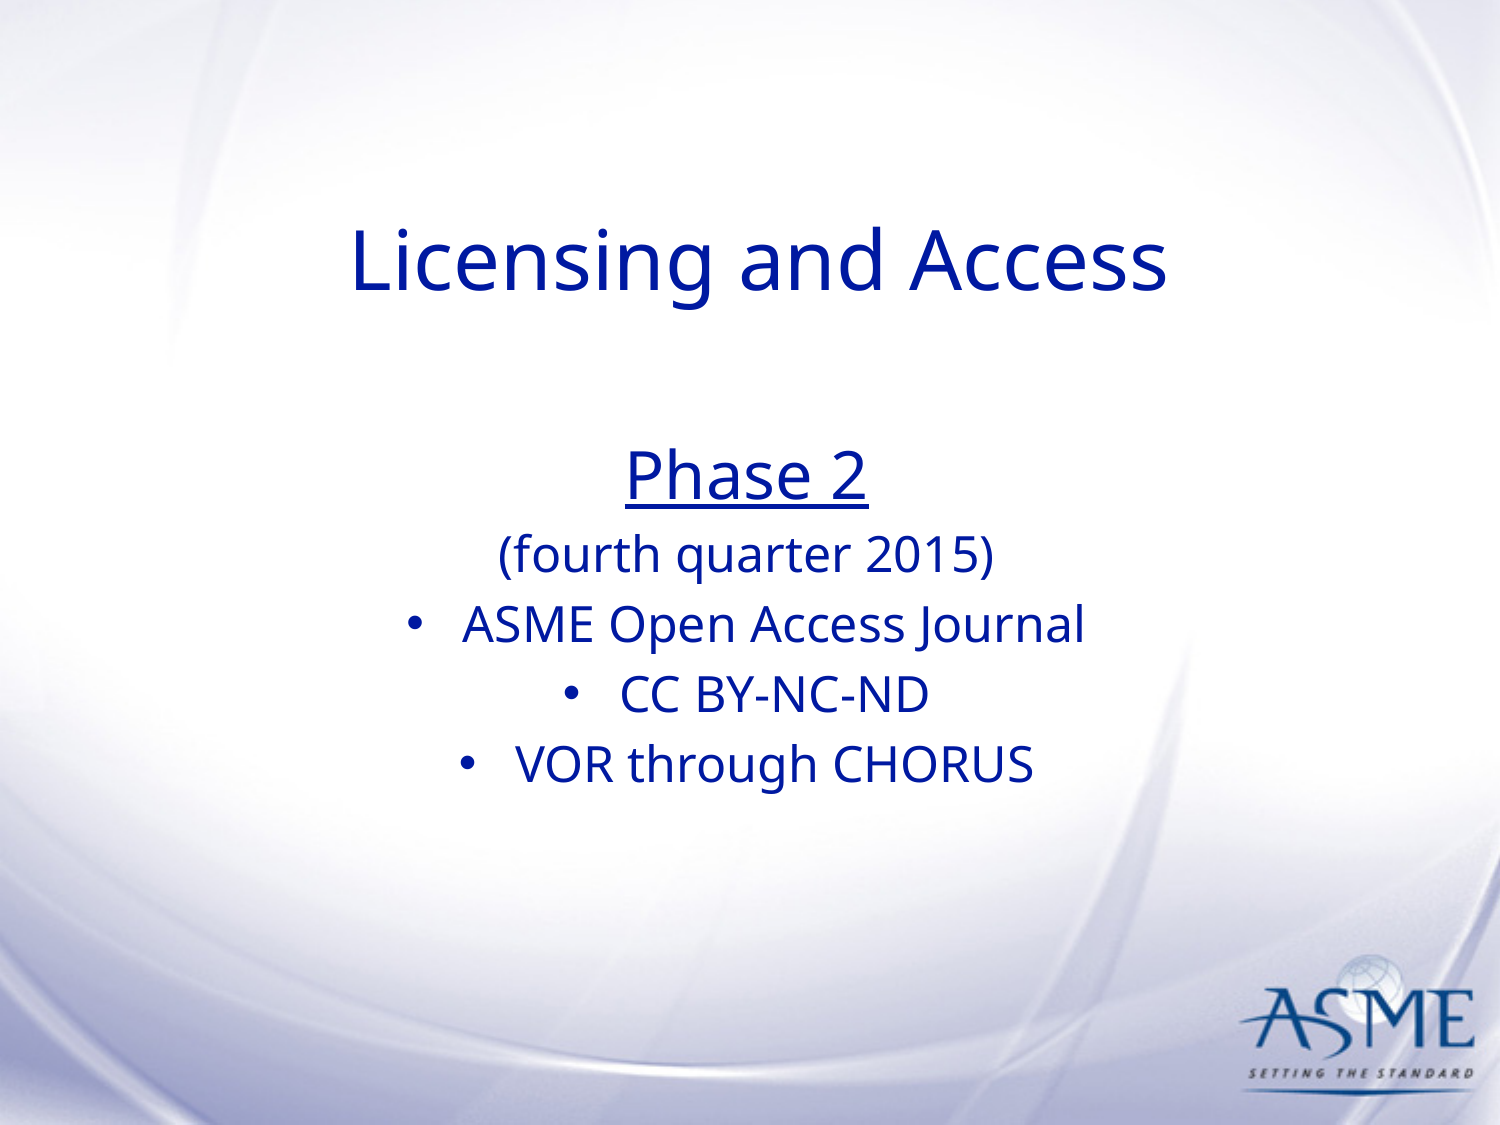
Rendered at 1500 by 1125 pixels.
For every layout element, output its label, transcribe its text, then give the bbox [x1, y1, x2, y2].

title Licensing and Access [112, 224, 1407, 391]
list Phase 2 (fourth quarter 2015) ASME Open Access Journal CC BY-NC-ND VOR through CHORUS [99, 425, 1394, 838]
picture [0, 0, 1500, 1125]
